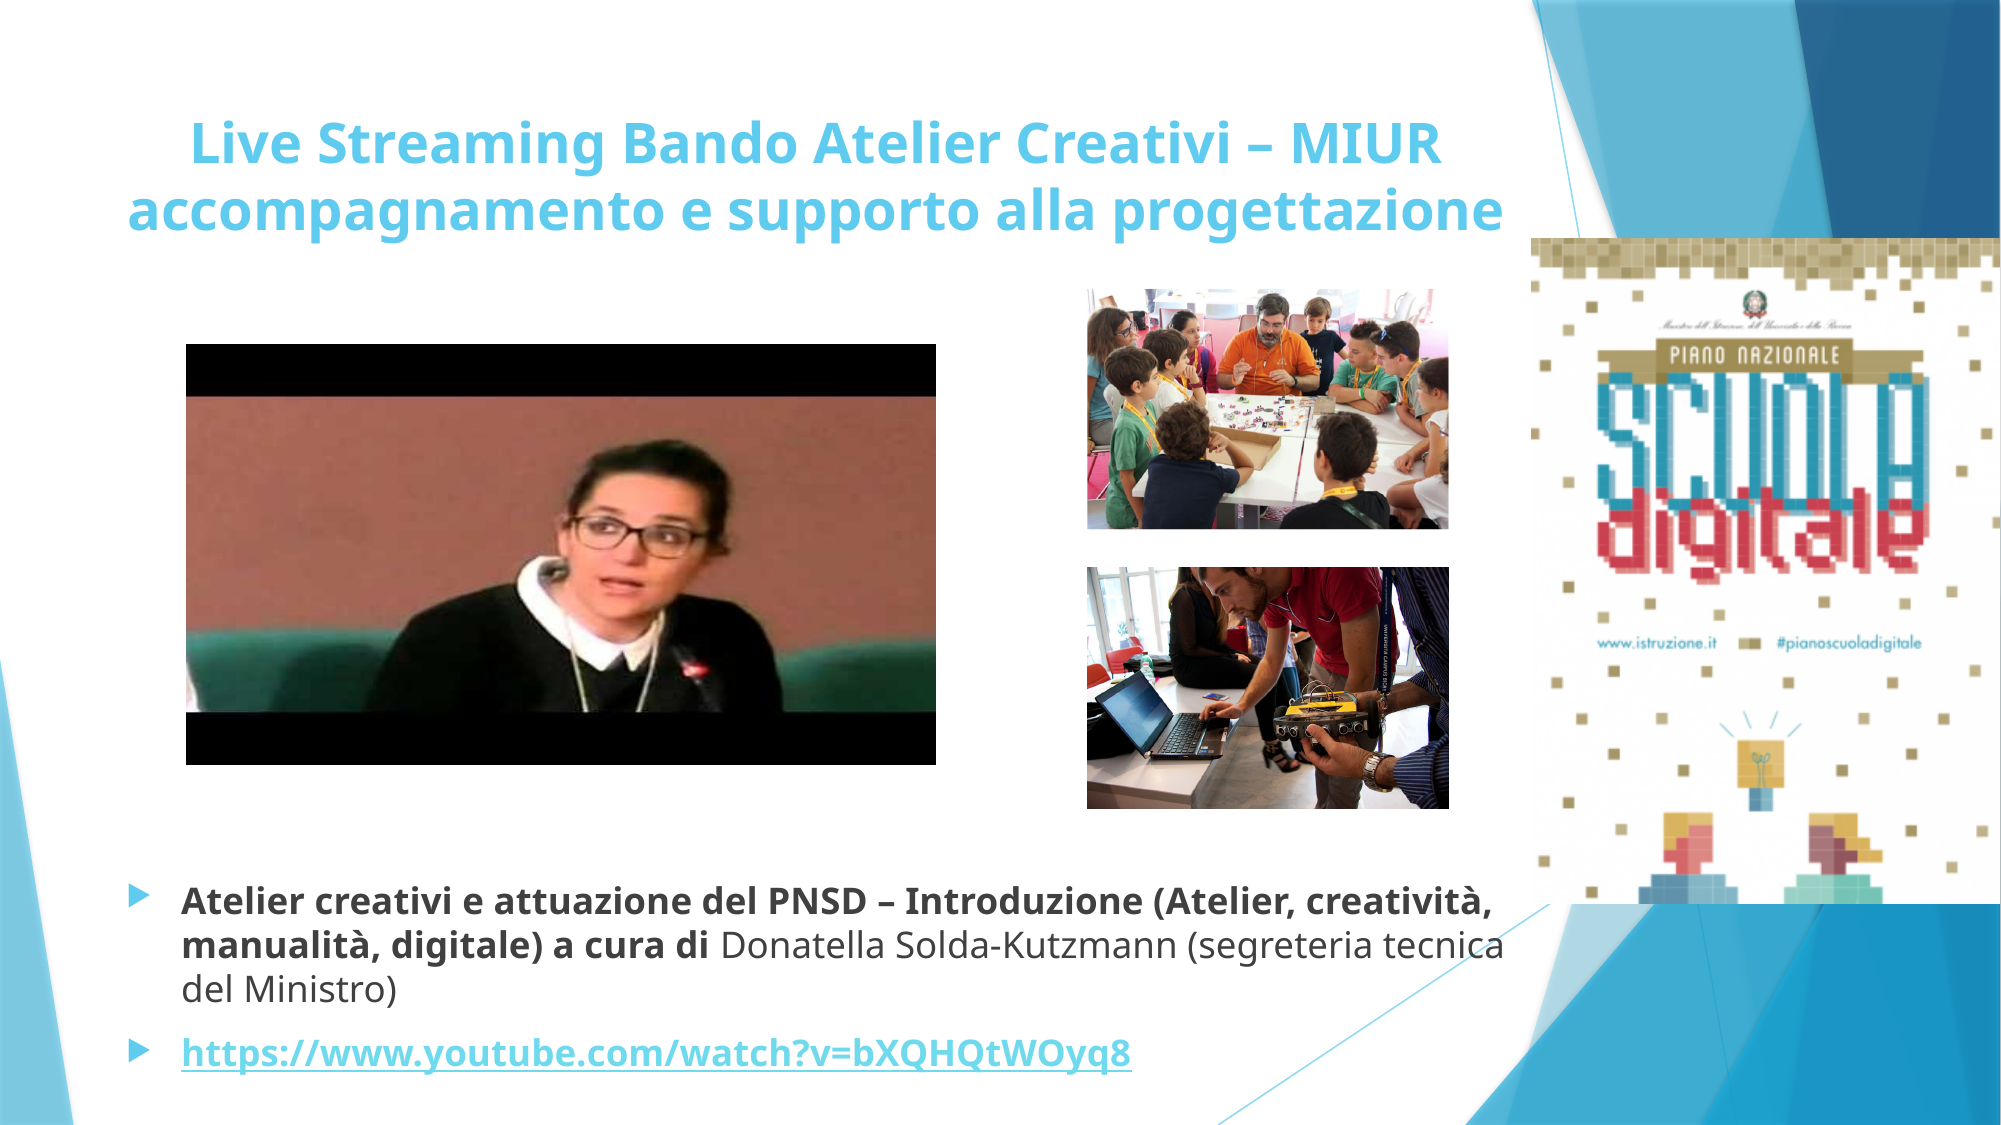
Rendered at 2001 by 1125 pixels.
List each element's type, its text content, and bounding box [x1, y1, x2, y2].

picture [1086, 567, 1449, 810]
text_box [185, 343, 937, 767]
list Atelier creativi e attuazione del PNSD – Introduzione (Atelier, creatività, manualità, digitale) a cura di Donatella Solda-Kutzmann (segreteria tecnica del Ministro) https://www.youtube.com/watch?v=bXQHQtWOyq8 [111, 354, 1522, 1095]
title Live Streaming Bando Atelier Creativi – MIUR accompagnamento e supporto alla progettazione [111, 99, 1522, 317]
picture [1086, 288, 1449, 531]
picture [1530, 237, 2000, 905]
